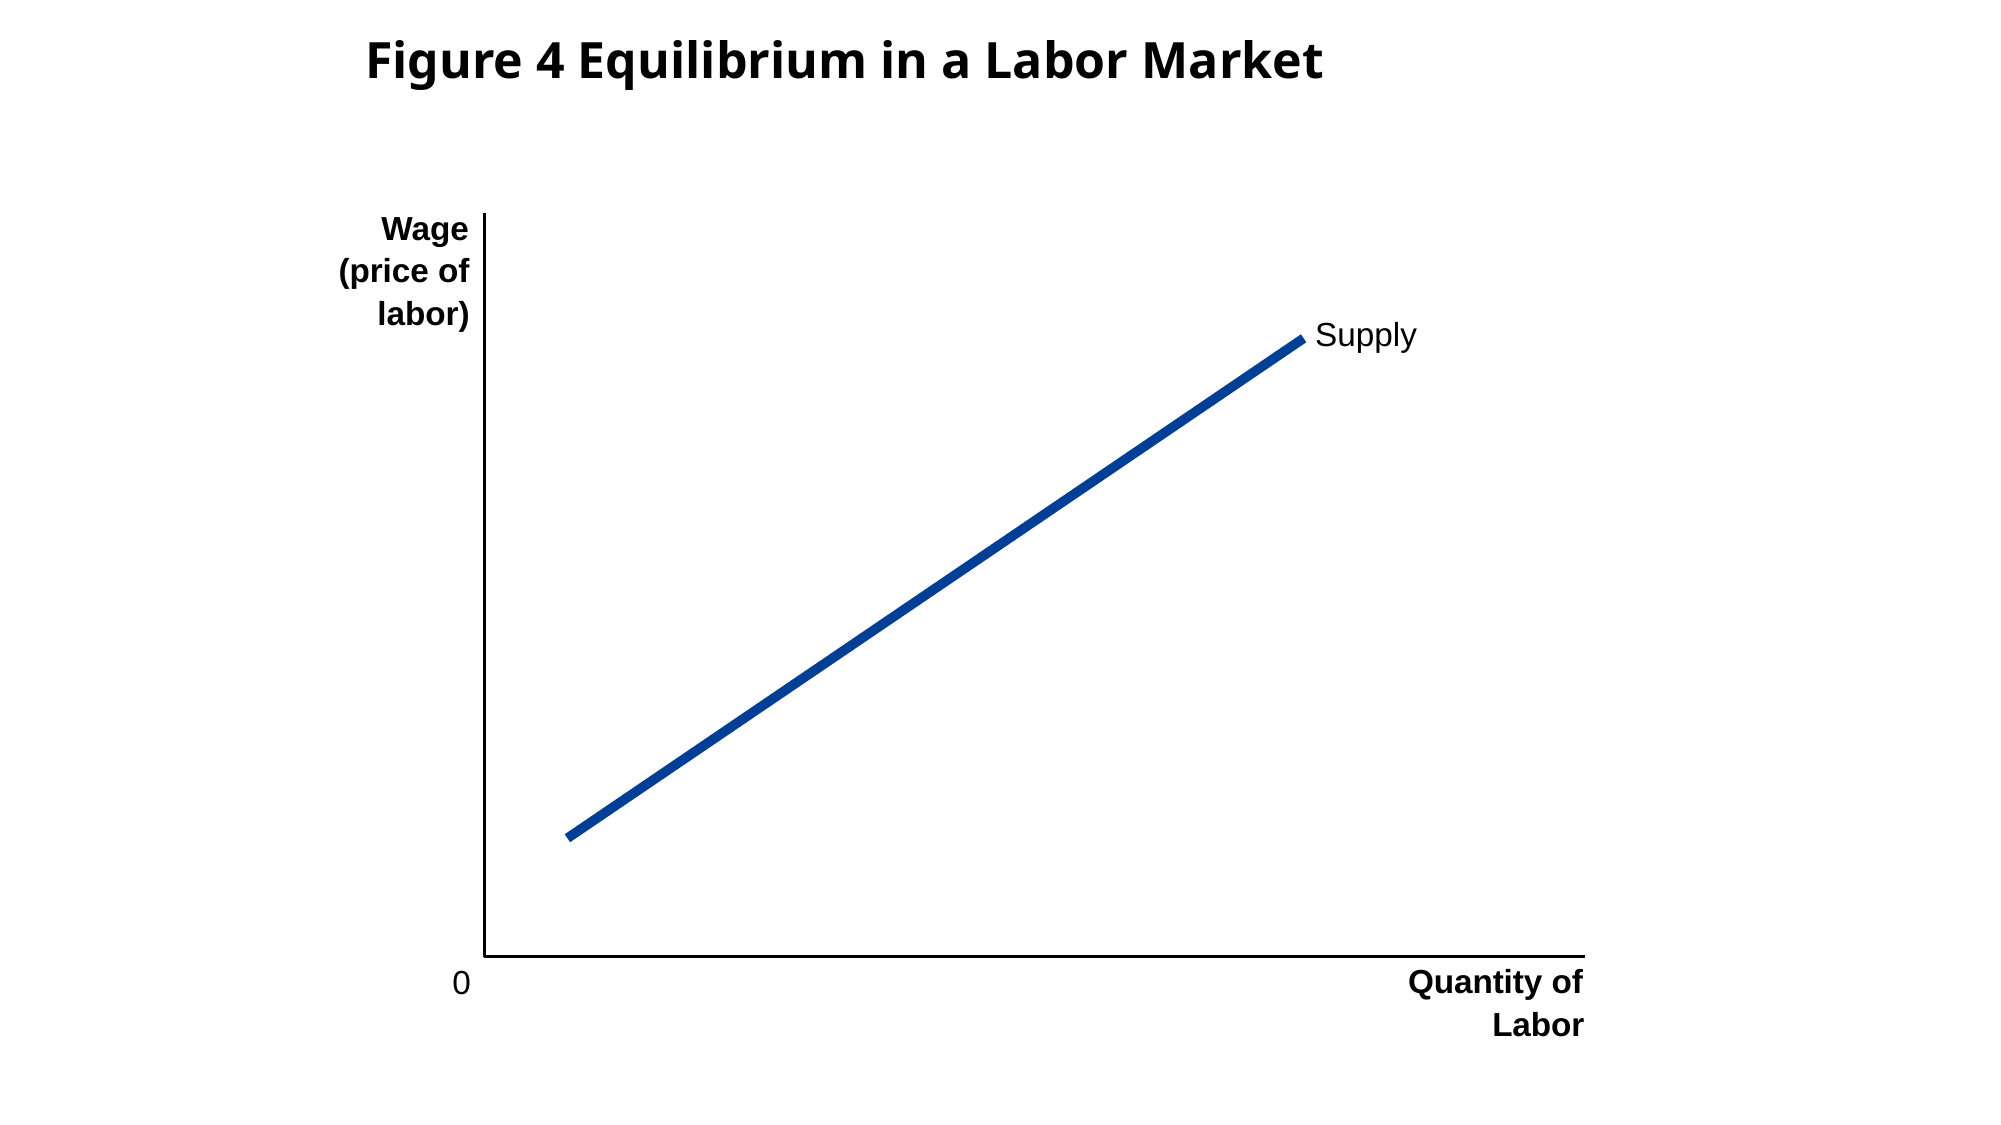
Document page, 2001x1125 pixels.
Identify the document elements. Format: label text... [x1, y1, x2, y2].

text_box 0 [452, 961, 472, 1002]
text_box Labor [1492, 1002, 1585, 1043]
text_box Wage [381, 207, 470, 248]
title Figure 4 Equilibrium in a Labor Market [350, 8, 1700, 121]
text_box [484, 213, 1586, 957]
text_box Quantity of [1408, 960, 1584, 1001]
text_box labor) [377, 292, 470, 333]
text_box (price of [338, 249, 470, 290]
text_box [567, 312, 1418, 839]
